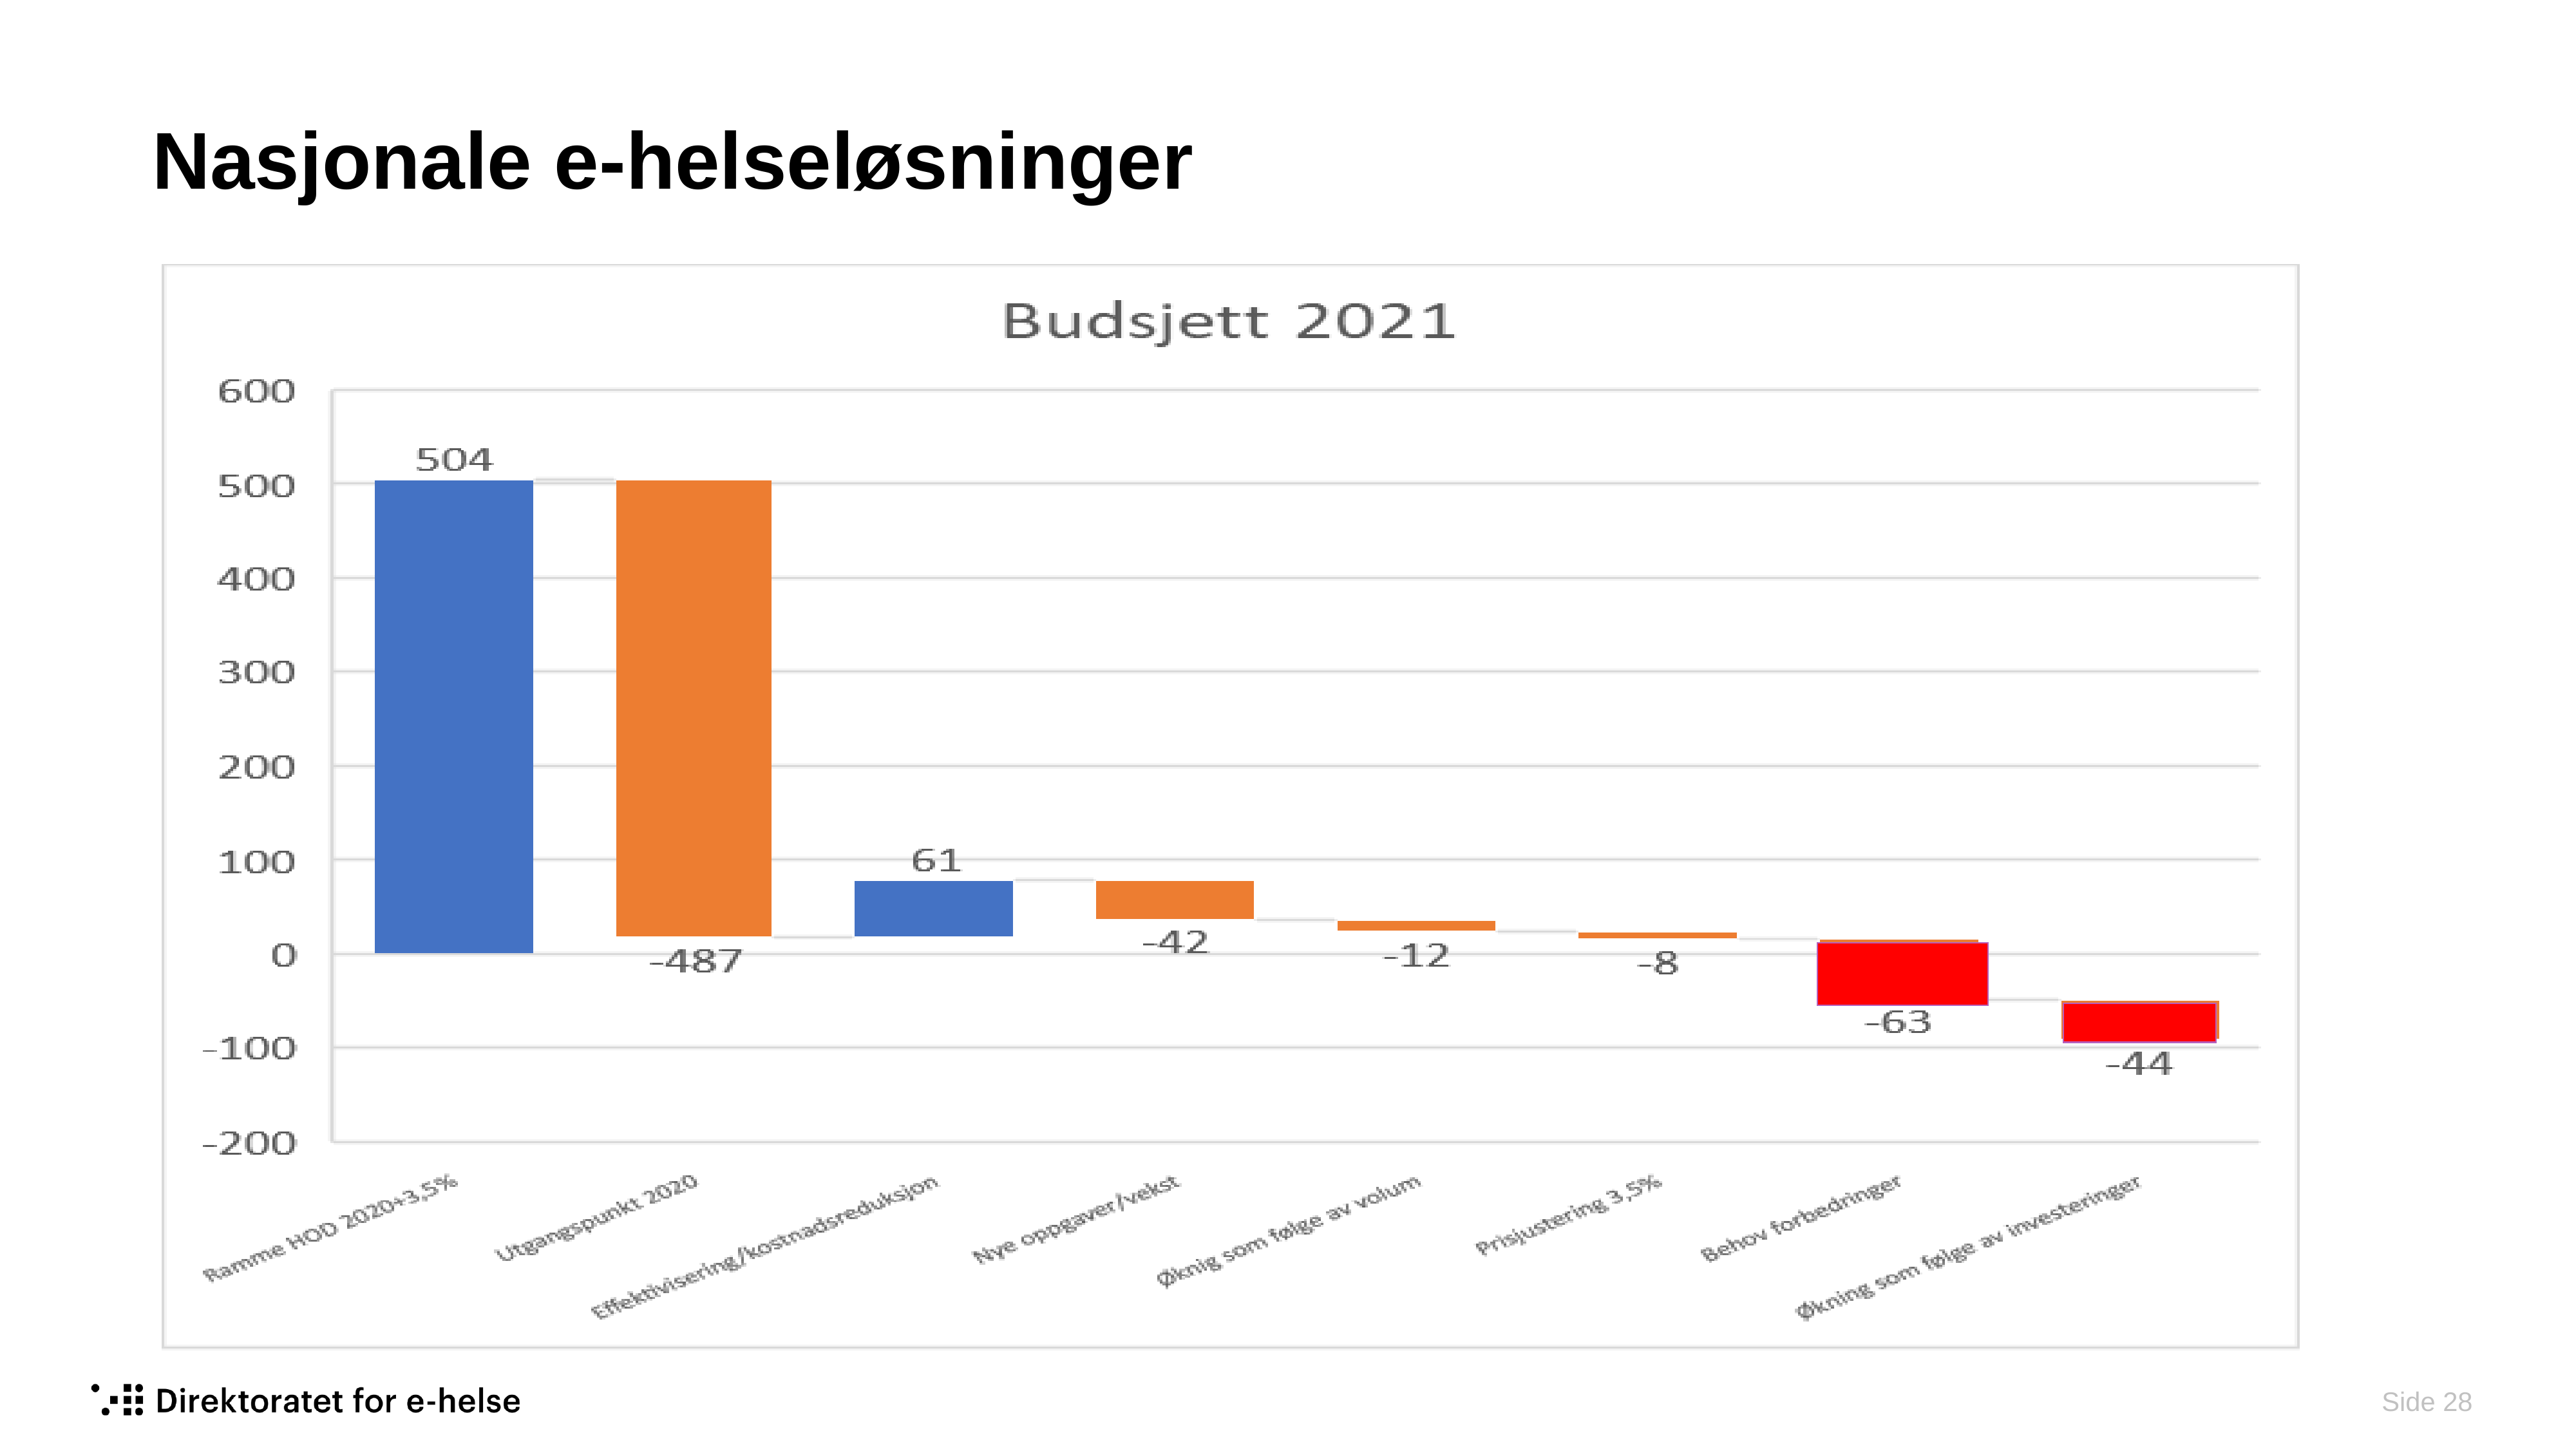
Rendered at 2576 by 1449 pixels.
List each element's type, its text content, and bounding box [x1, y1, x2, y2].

title Nasjonale e-helseløsninger [152, 74, 2430, 251]
slide_number Side 28 [2321, 1380, 2473, 1420]
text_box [162, 264, 2303, 1350]
picture [91, 1383, 520, 1416]
